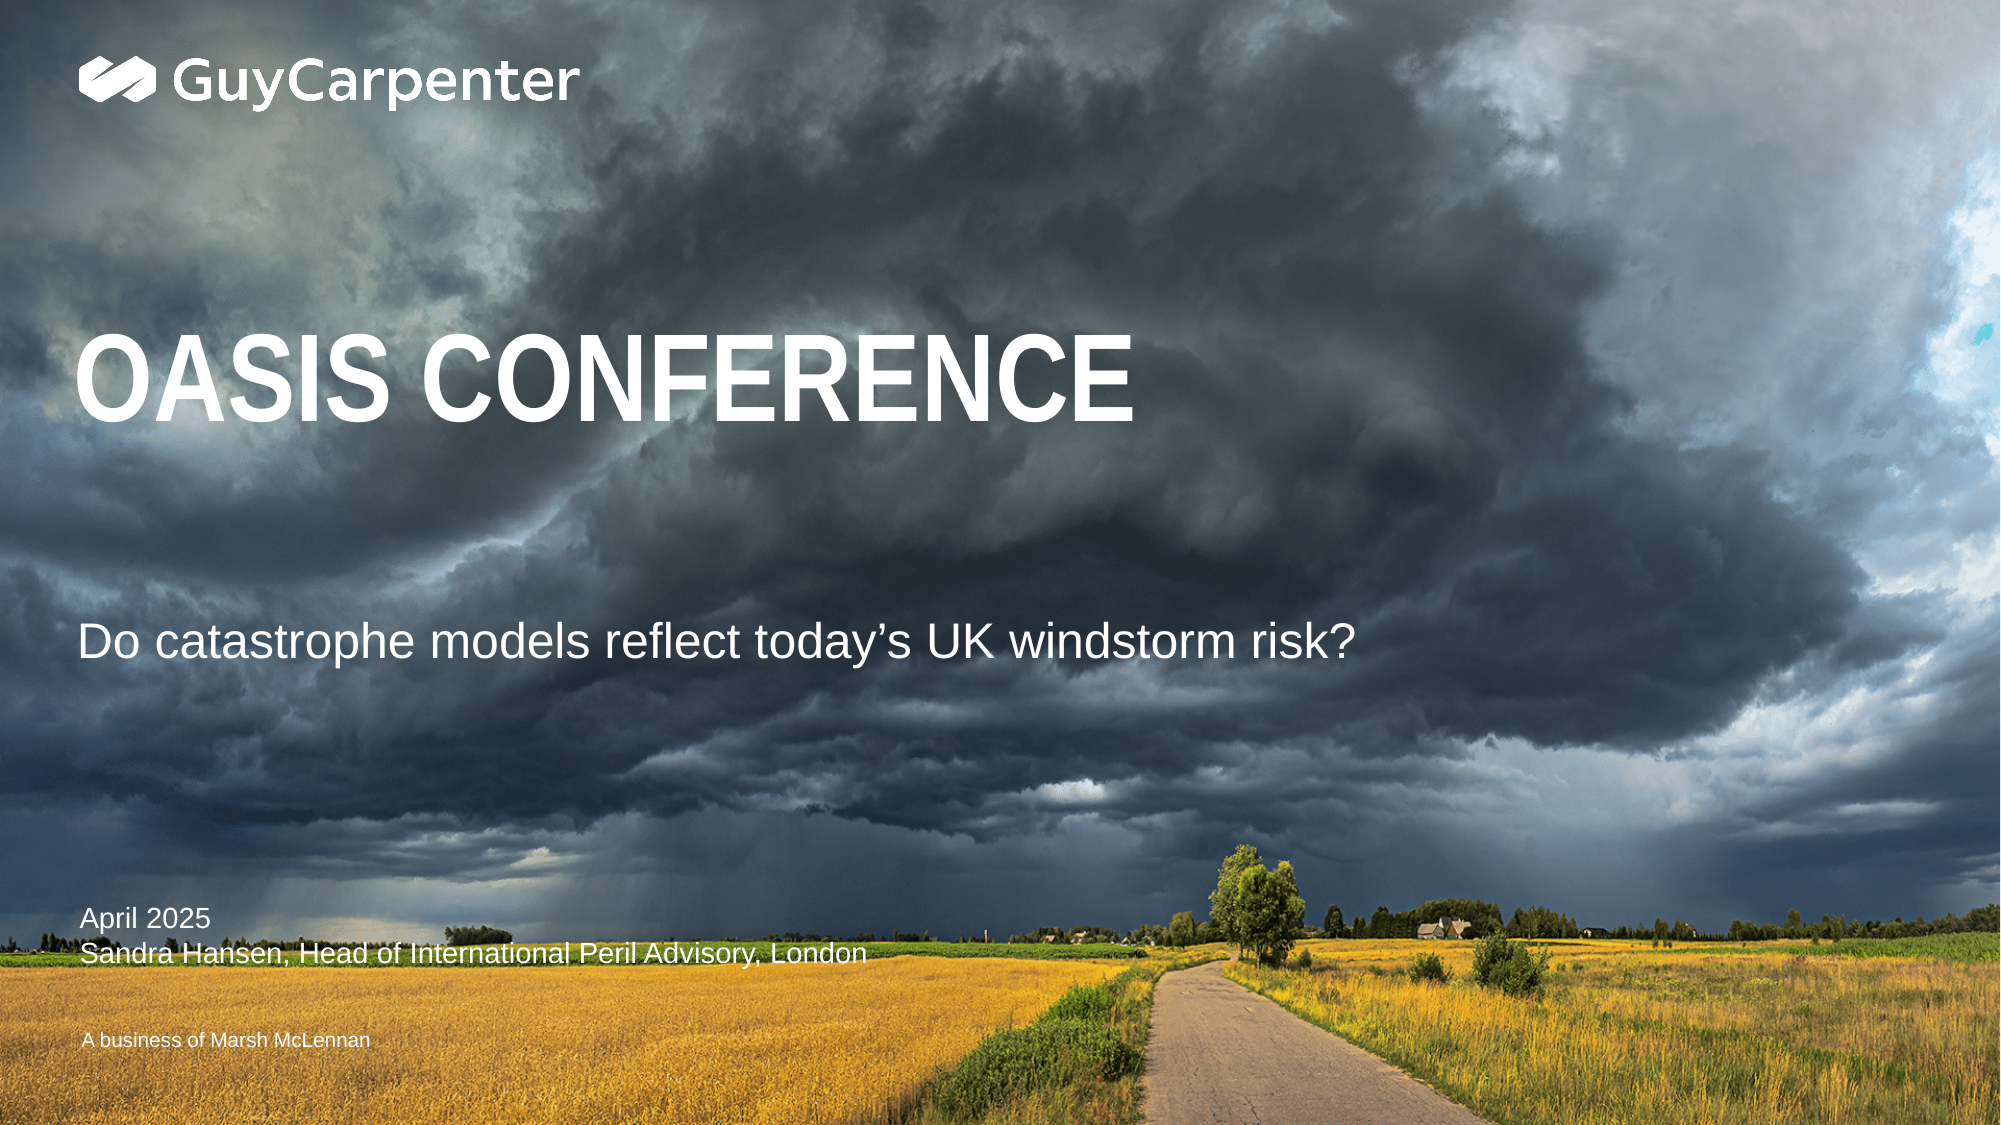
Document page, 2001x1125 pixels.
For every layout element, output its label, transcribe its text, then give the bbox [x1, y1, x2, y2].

title Oasis conference [73, 312, 1610, 576]
picture [0, 0, 2001, 1125]
subtitle Do catastrophe models reflect today’s UK windstorm risk? [76, 608, 1607, 739]
list April 2025 Sandra Hansen, Head of International Peril Advisory, London [79, 799, 1294, 970]
